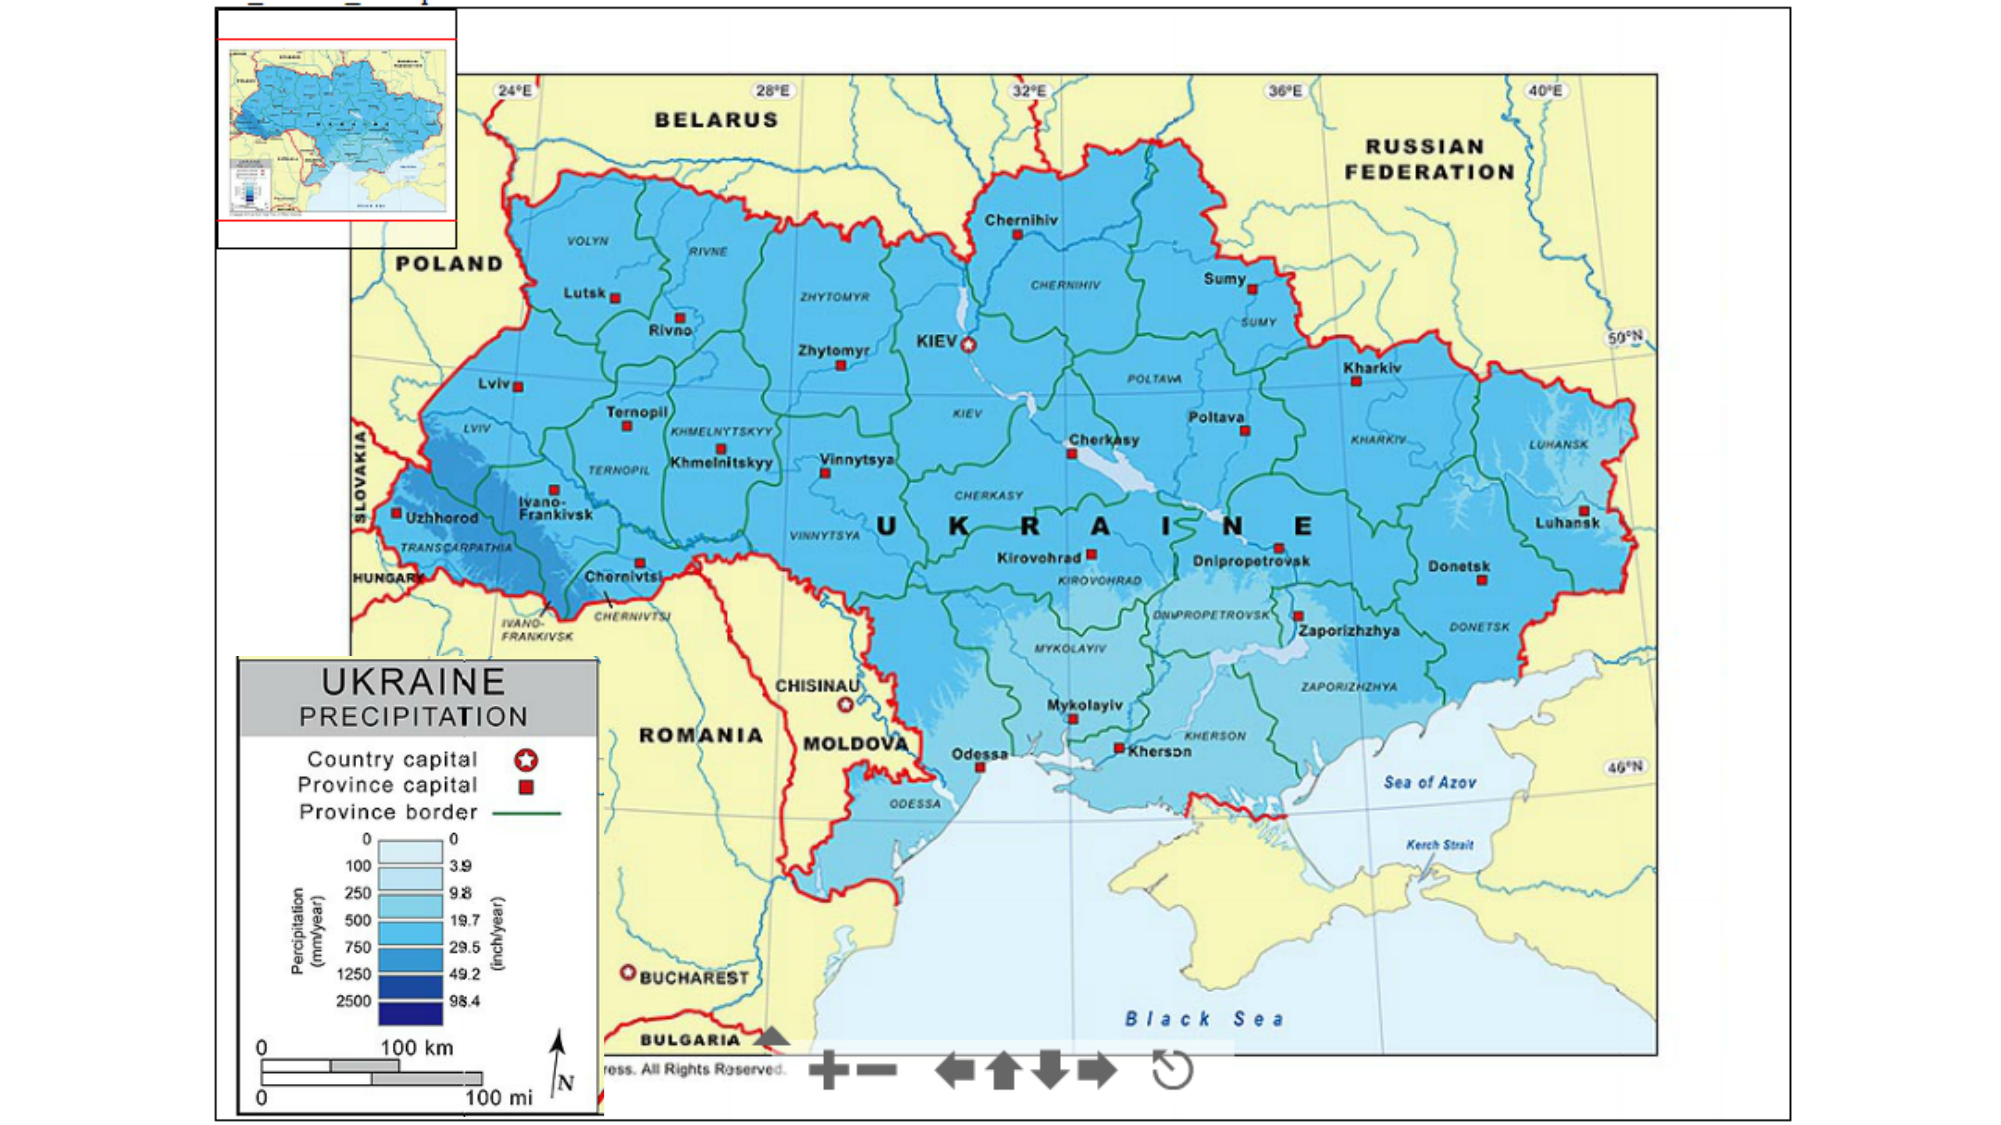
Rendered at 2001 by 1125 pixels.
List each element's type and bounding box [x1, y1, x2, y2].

picture [206, 0, 1794, 1125]
